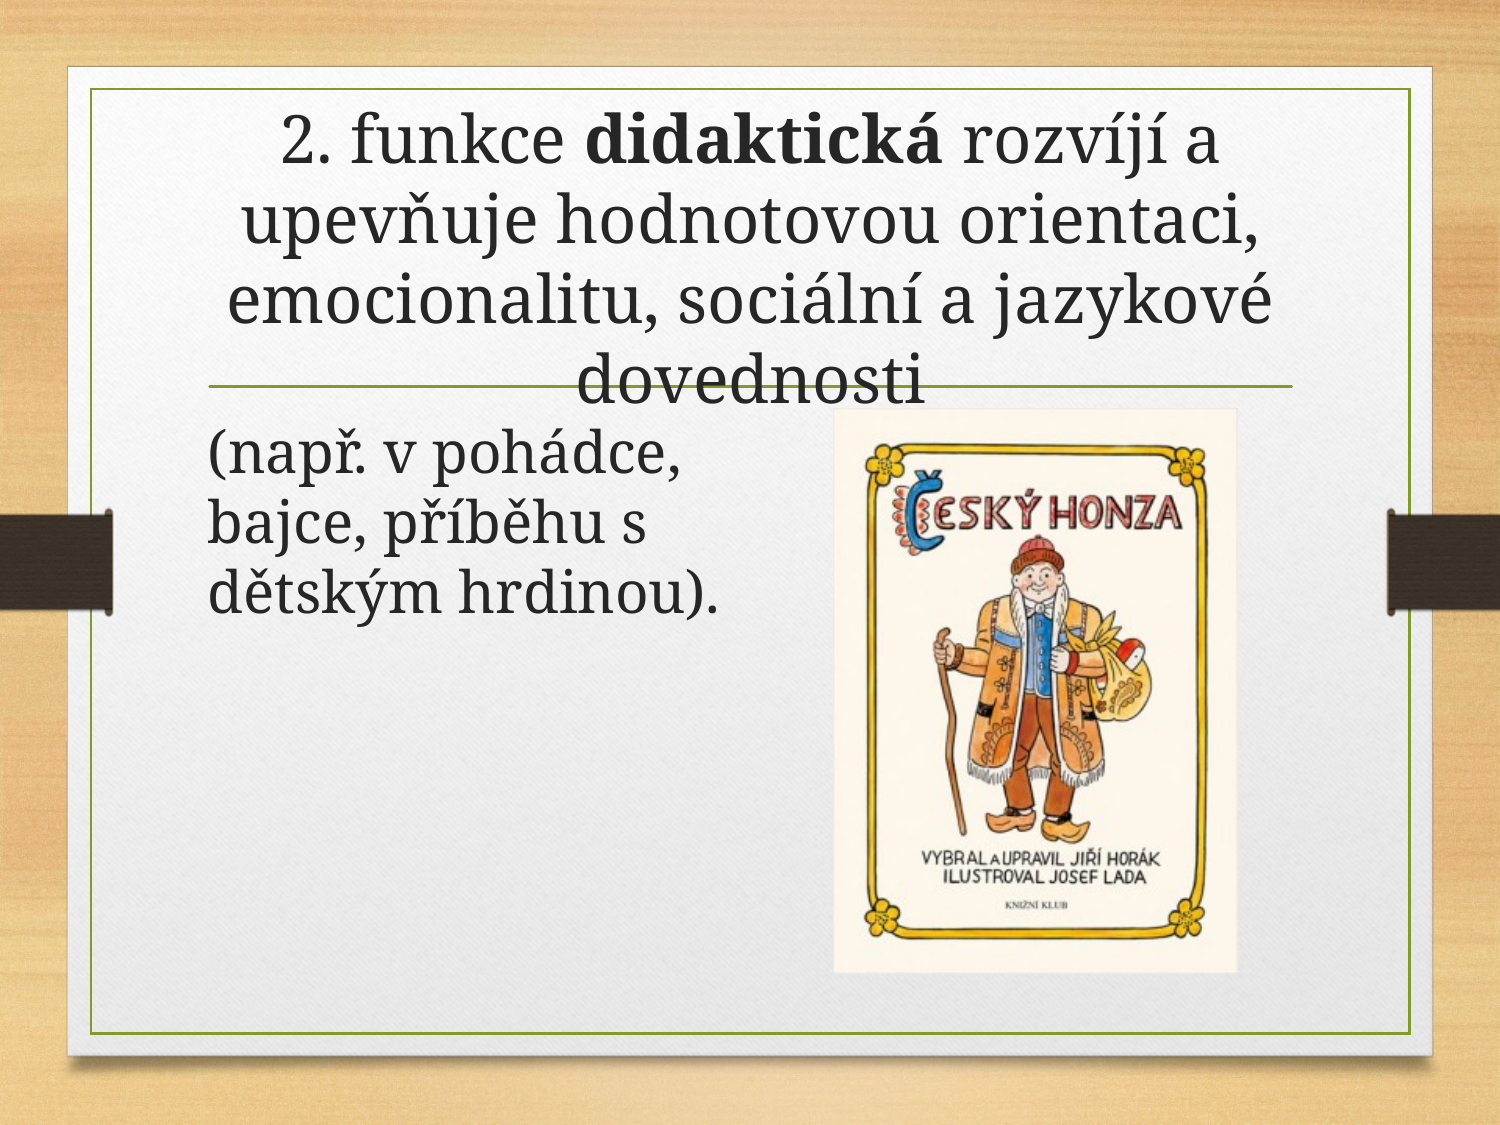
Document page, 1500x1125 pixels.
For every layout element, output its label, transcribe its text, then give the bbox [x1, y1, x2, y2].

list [833, 407, 1238, 974]
title 2. funkce didaktická rozvíjí a upevňuje hodnotovou orientaci, emocionalitu, sociální a jazykové dovednosti [192, 150, 1309, 364]
picture [0, 0, 1500, 1125]
list (např. v pohádce, bajce, příběhu s dětským hrdinou). [192, 408, 741, 974]
